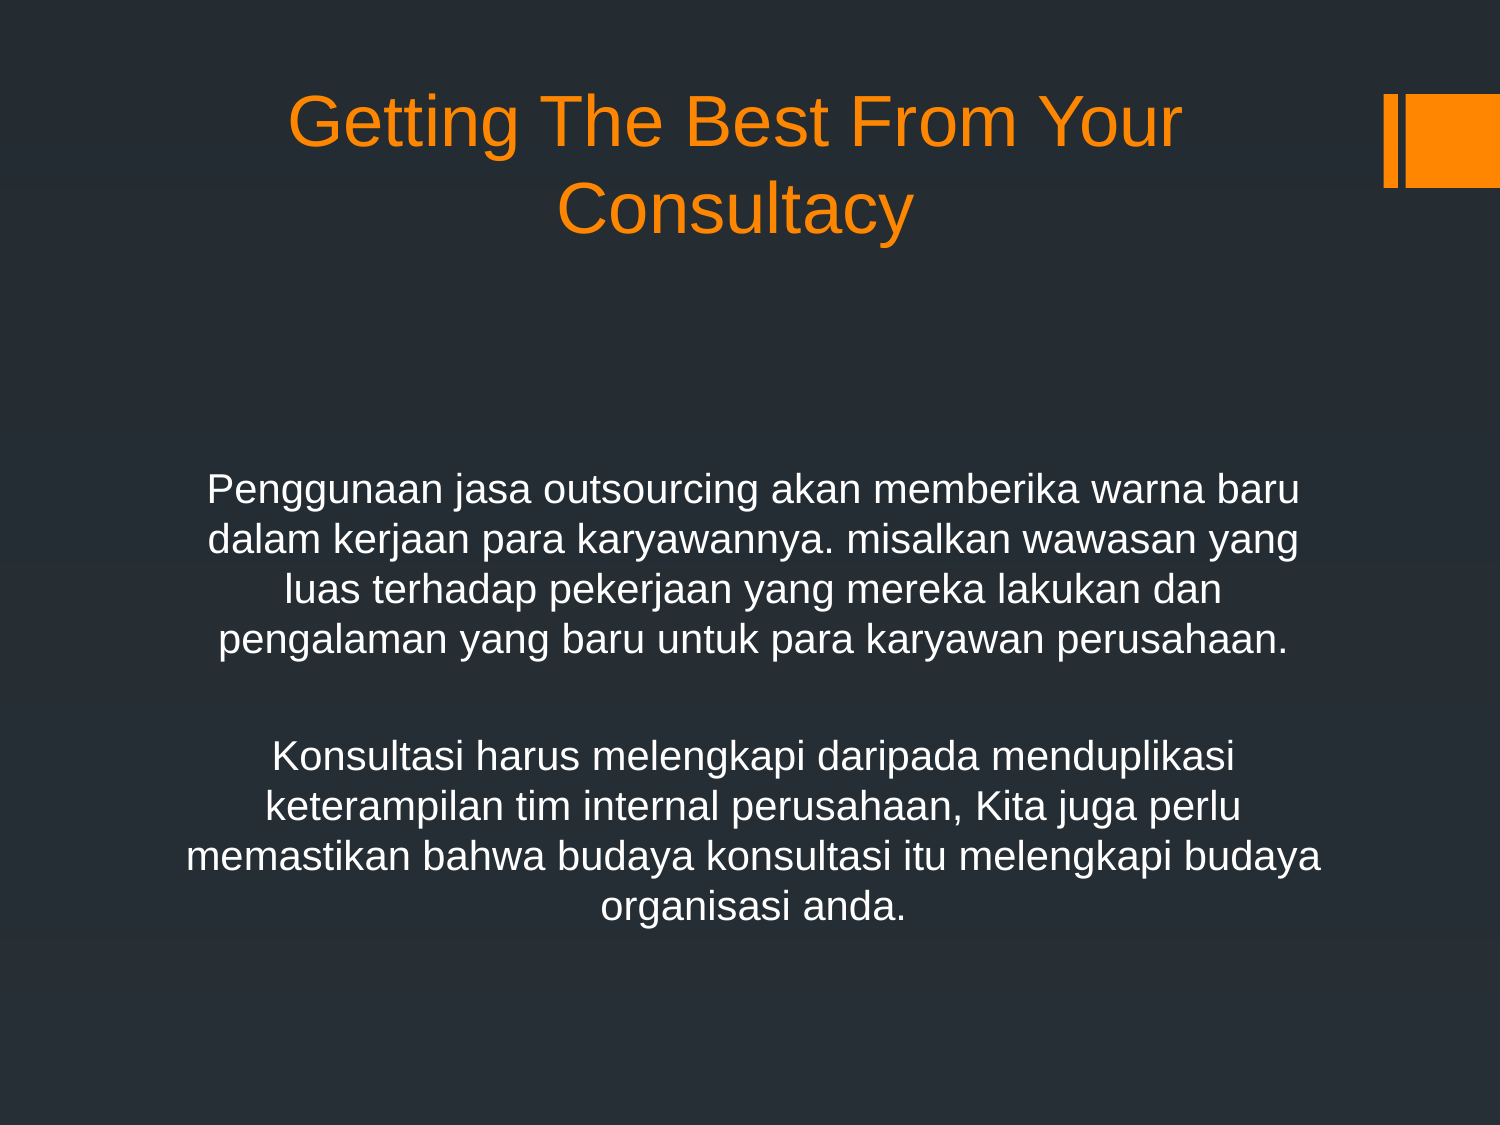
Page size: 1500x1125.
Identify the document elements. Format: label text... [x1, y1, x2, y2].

list Penggunaan jasa outsourcing akan memberika warna baru dalam kerjaan para karyawannya. misalkan wawasan yang luas terhadap pekerjaan yang mereka lakukan dan pengalaman yang baru untuk para karyawan perusahaan. Konsultasi harus melengkapi daripada menduplikasi keterampilan tim internal perusahaan, Kita juga perlu memastikan bahwa budaya konsultasi itu melengkapi budaya organisasi anda. [150, 454, 1350, 1035]
title Getting The Best From Your Consultacy [135, 66, 1336, 256]
